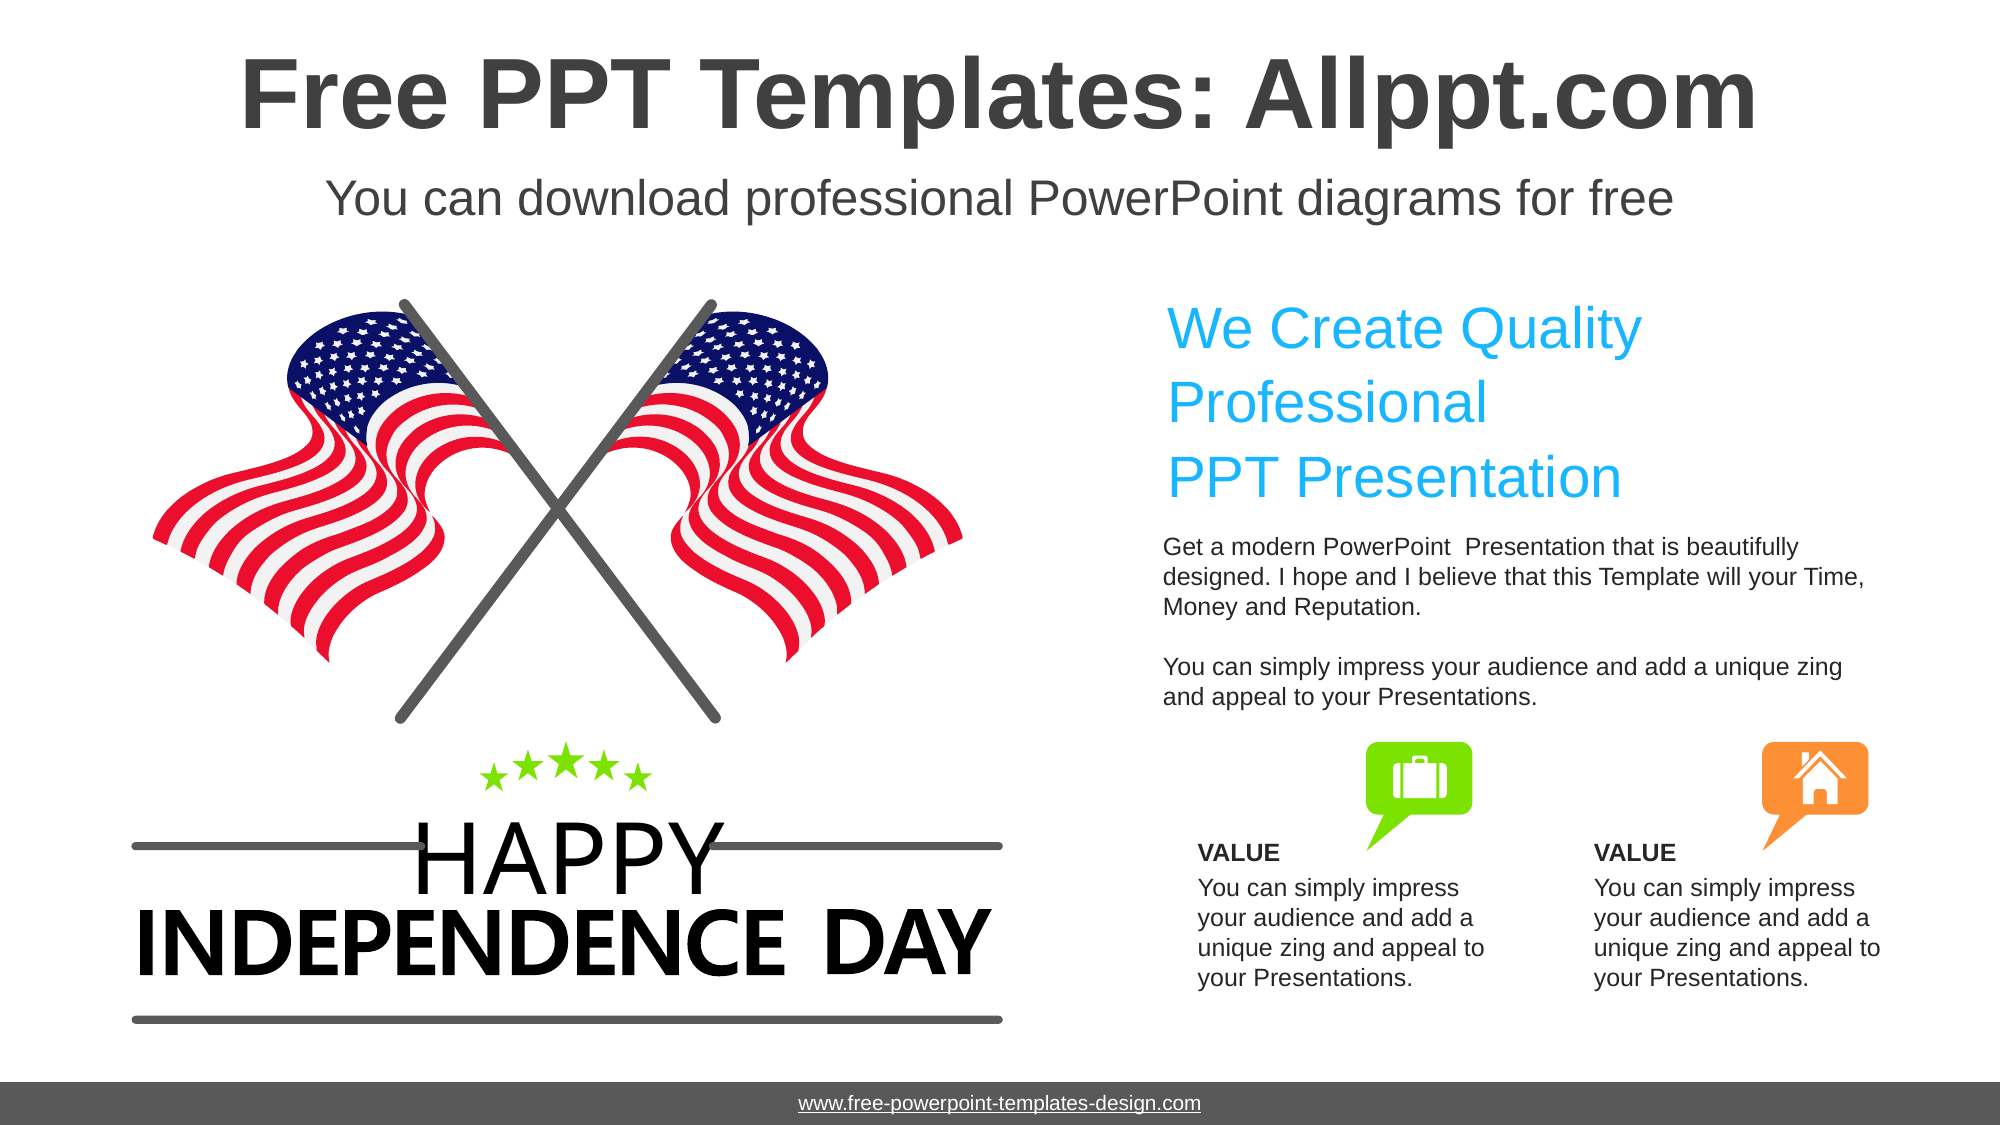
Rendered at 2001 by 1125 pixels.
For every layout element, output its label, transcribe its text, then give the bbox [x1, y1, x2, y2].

text_box [1392, 754, 1448, 800]
text_box [1790, 747, 1850, 806]
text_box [1593, 836, 1888, 993]
list You can download professional PowerPoint diagrams for free [0, 164, 2000, 234]
text_box www.free-powerpoint-templates-design.com [0, 1082, 2000, 1123]
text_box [1197, 836, 1492, 993]
title Free PPT Templates: Allppt.com [0, 32, 2000, 161]
text_box We Create Quality Professional PPT Presentation [1152, 278, 1901, 528]
text_box [1365, 740, 1474, 836]
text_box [131, 294, 1003, 1024]
text_box Get a modern PowerPoint Presentation that is beautifully designed. I hope and I believe that this Template will your Time, Money and Reputation. You can simply impress your audience and add a unique zing and appeal to your Presentations. [1148, 522, 1897, 718]
text_box [1761, 740, 1870, 836]
